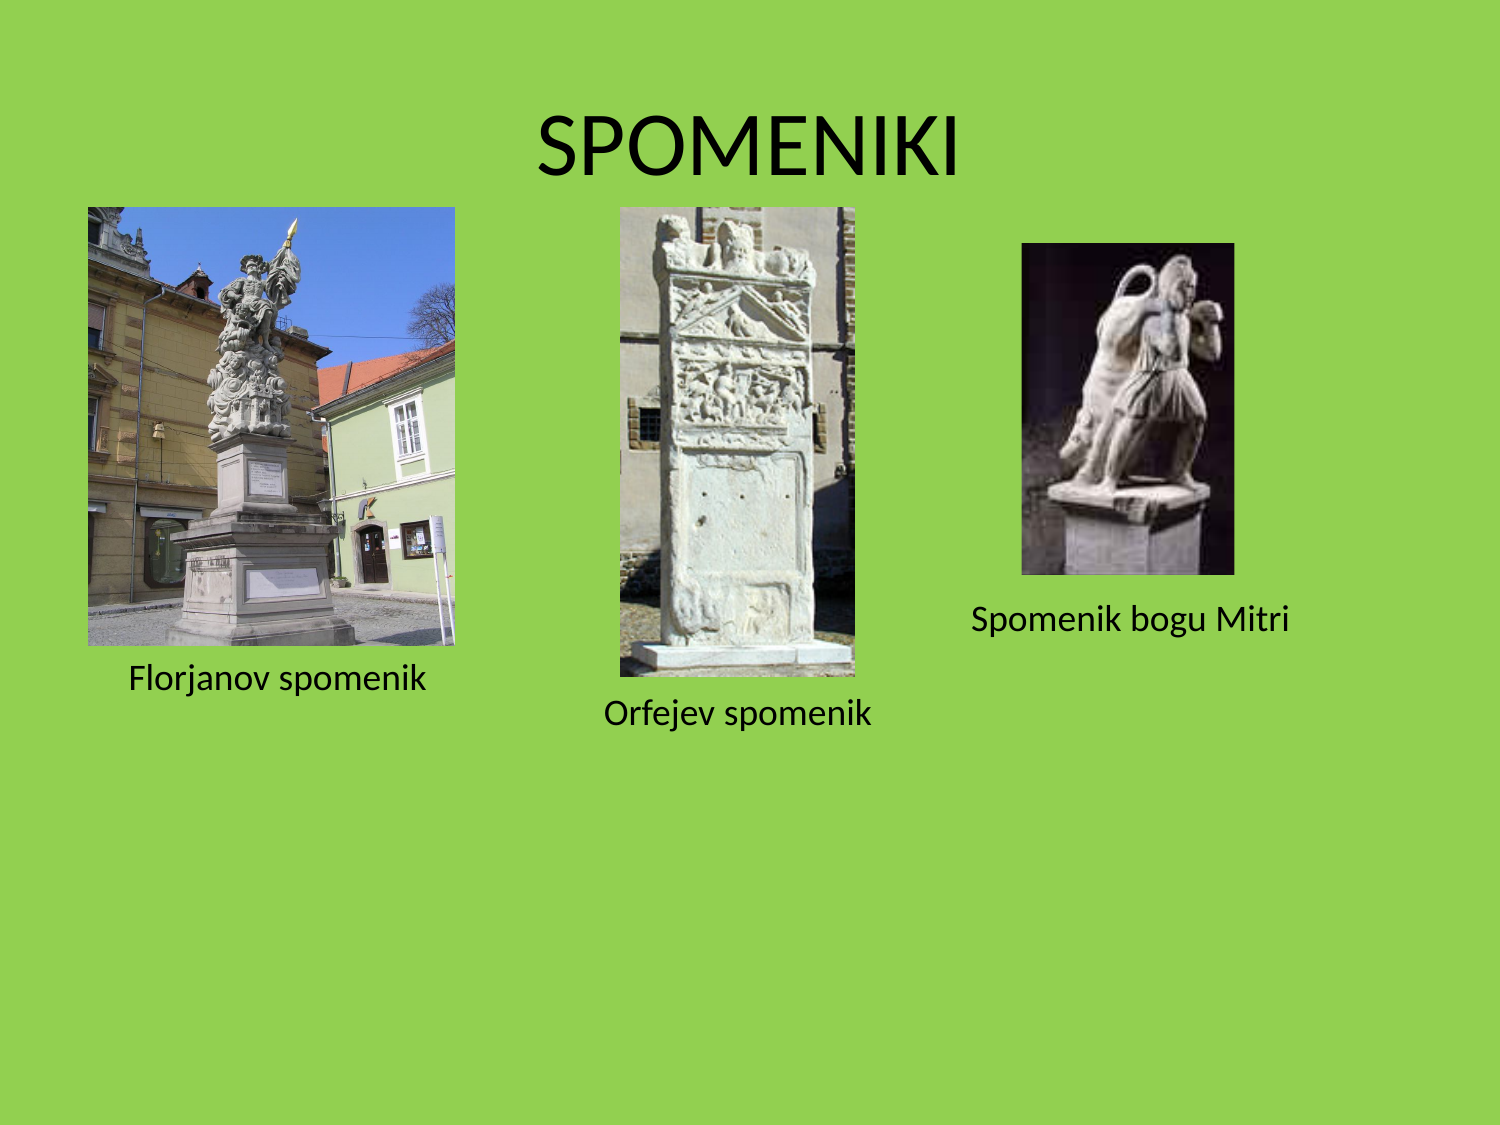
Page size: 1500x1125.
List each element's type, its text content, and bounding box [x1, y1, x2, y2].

text_box Orfejev spomenik [589, 680, 888, 741]
title SPOMENIKI [75, 45, 1425, 233]
picture [619, 207, 855, 677]
picture [1021, 243, 1235, 575]
text_box Florjanov spomenik [113, 654, 443, 705]
text_box Spomenik bogu Mitri [956, 586, 1306, 646]
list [88, 207, 455, 646]
